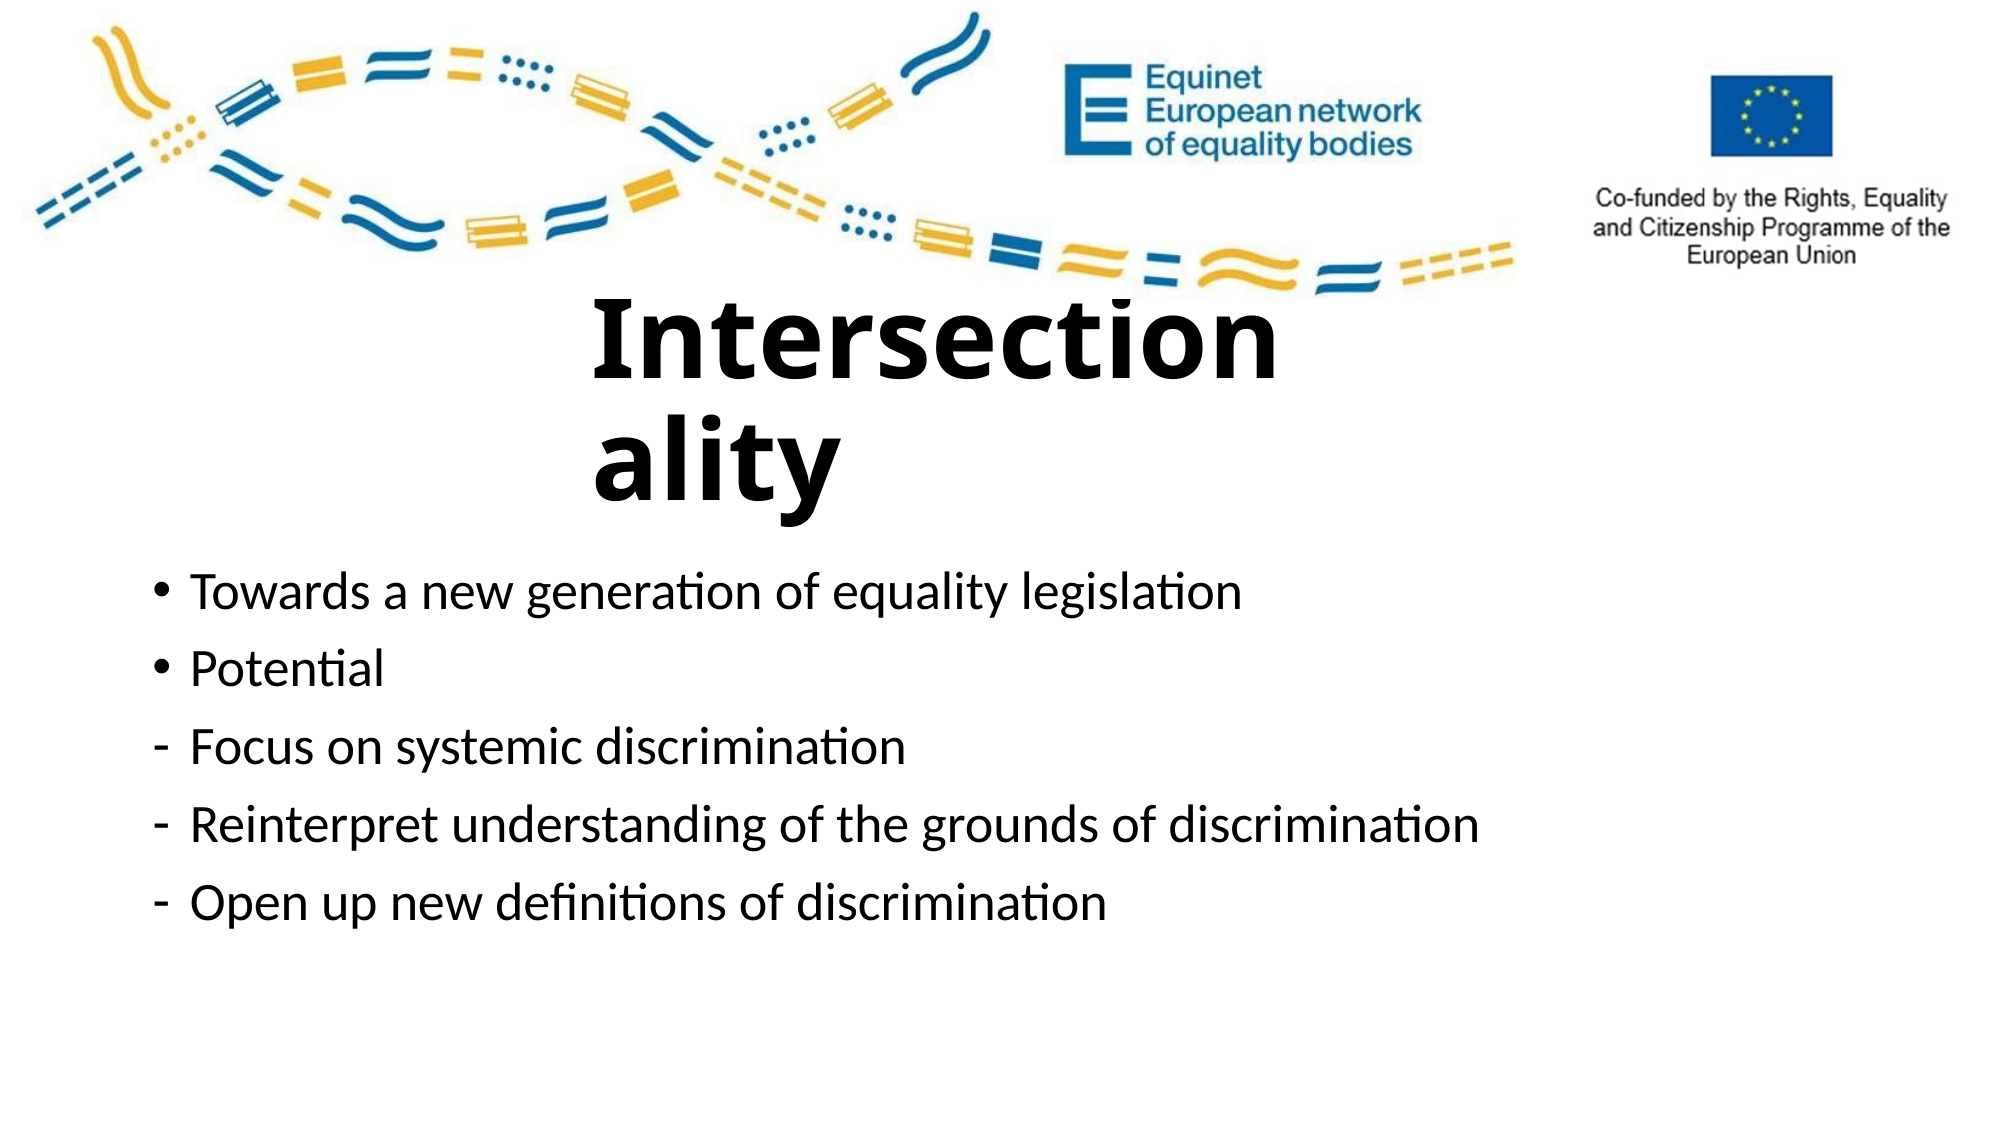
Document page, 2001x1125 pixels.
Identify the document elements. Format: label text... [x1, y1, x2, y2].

title Intersectionality [576, 338, 1350, 469]
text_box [22, 8, 1978, 299]
list Towards a new generation of equality legislation Potential Focus on systemic discrimination Reinterpret understanding of the grounds of discrimination Open up new definitions of discrimination [137, 554, 1863, 943]
